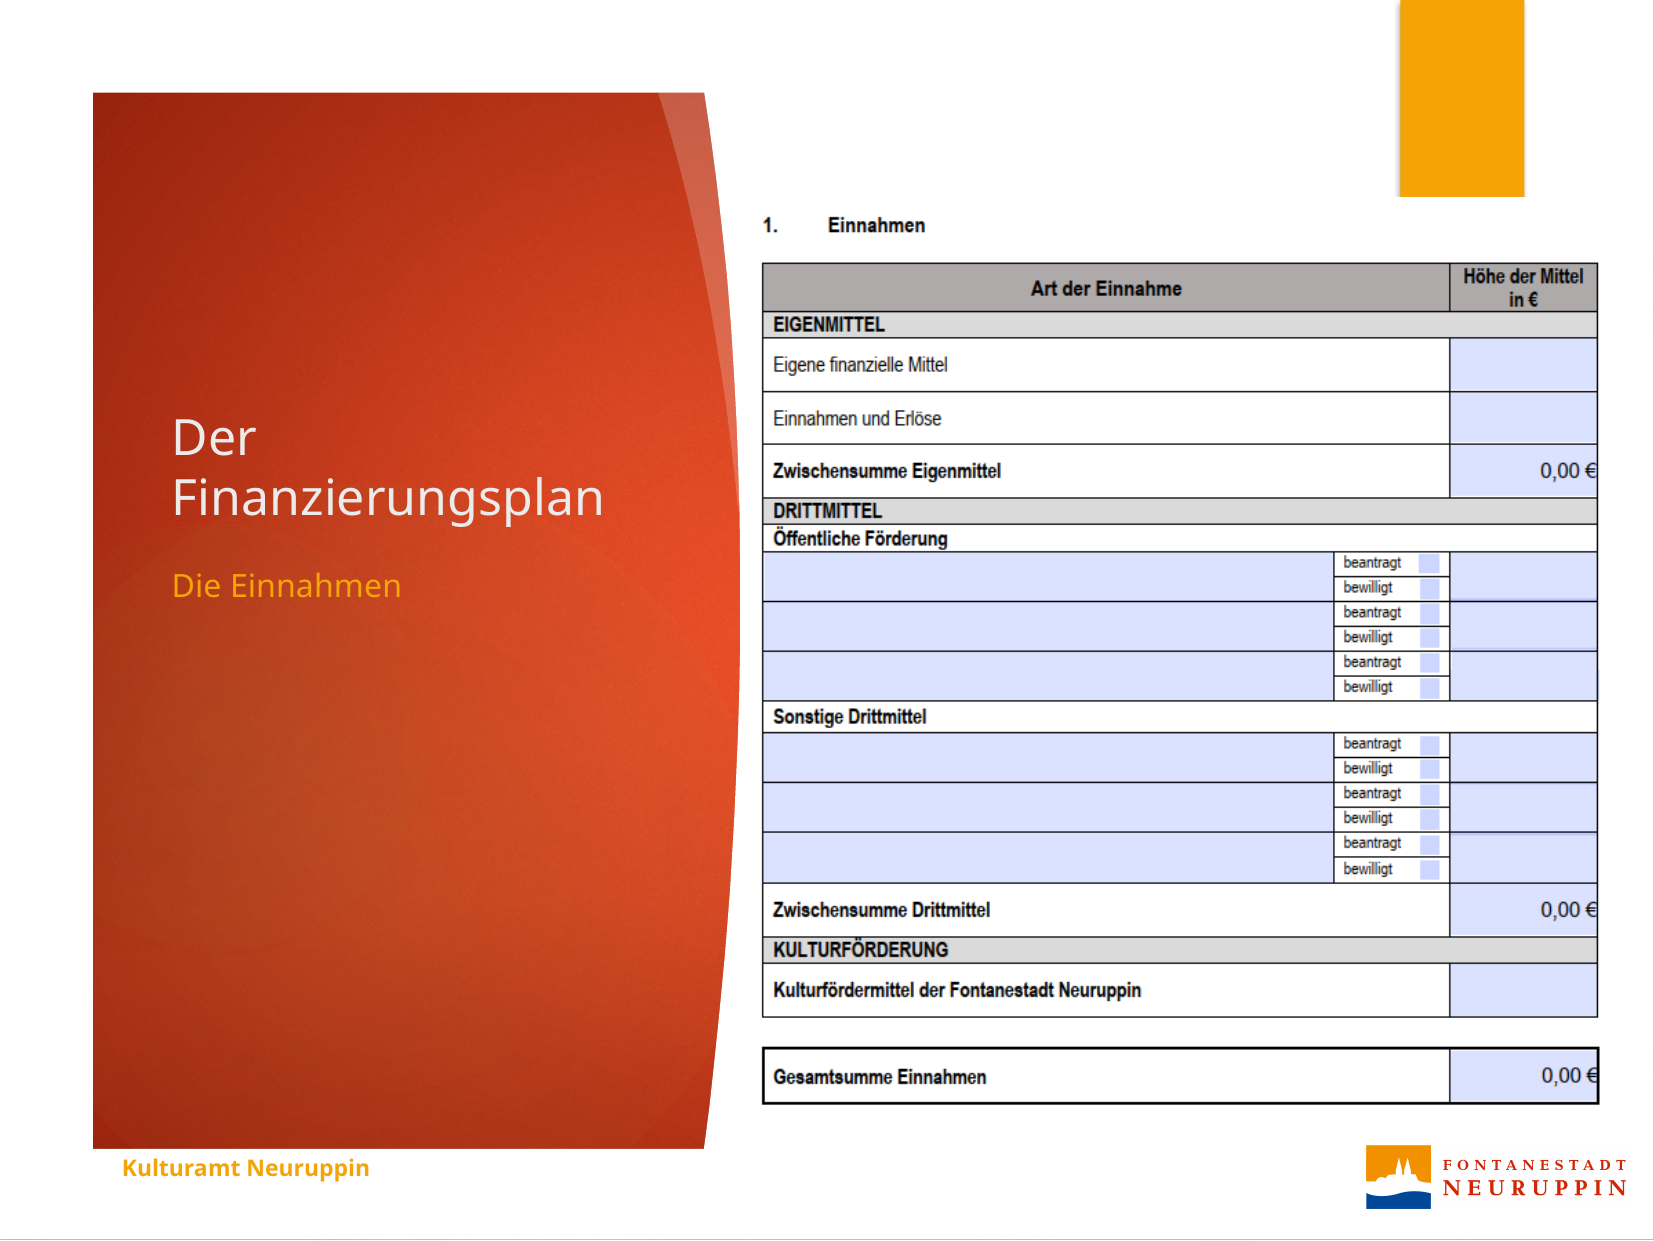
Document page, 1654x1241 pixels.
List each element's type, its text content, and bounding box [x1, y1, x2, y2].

list Die Einnahmen [156, 558, 648, 1088]
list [744, 197, 1611, 1120]
title Der Finanzierungsplan [156, 270, 648, 533]
footer Kulturamt Neuruppin [106, 1151, 805, 1193]
picture [1366, 1145, 1626, 1209]
